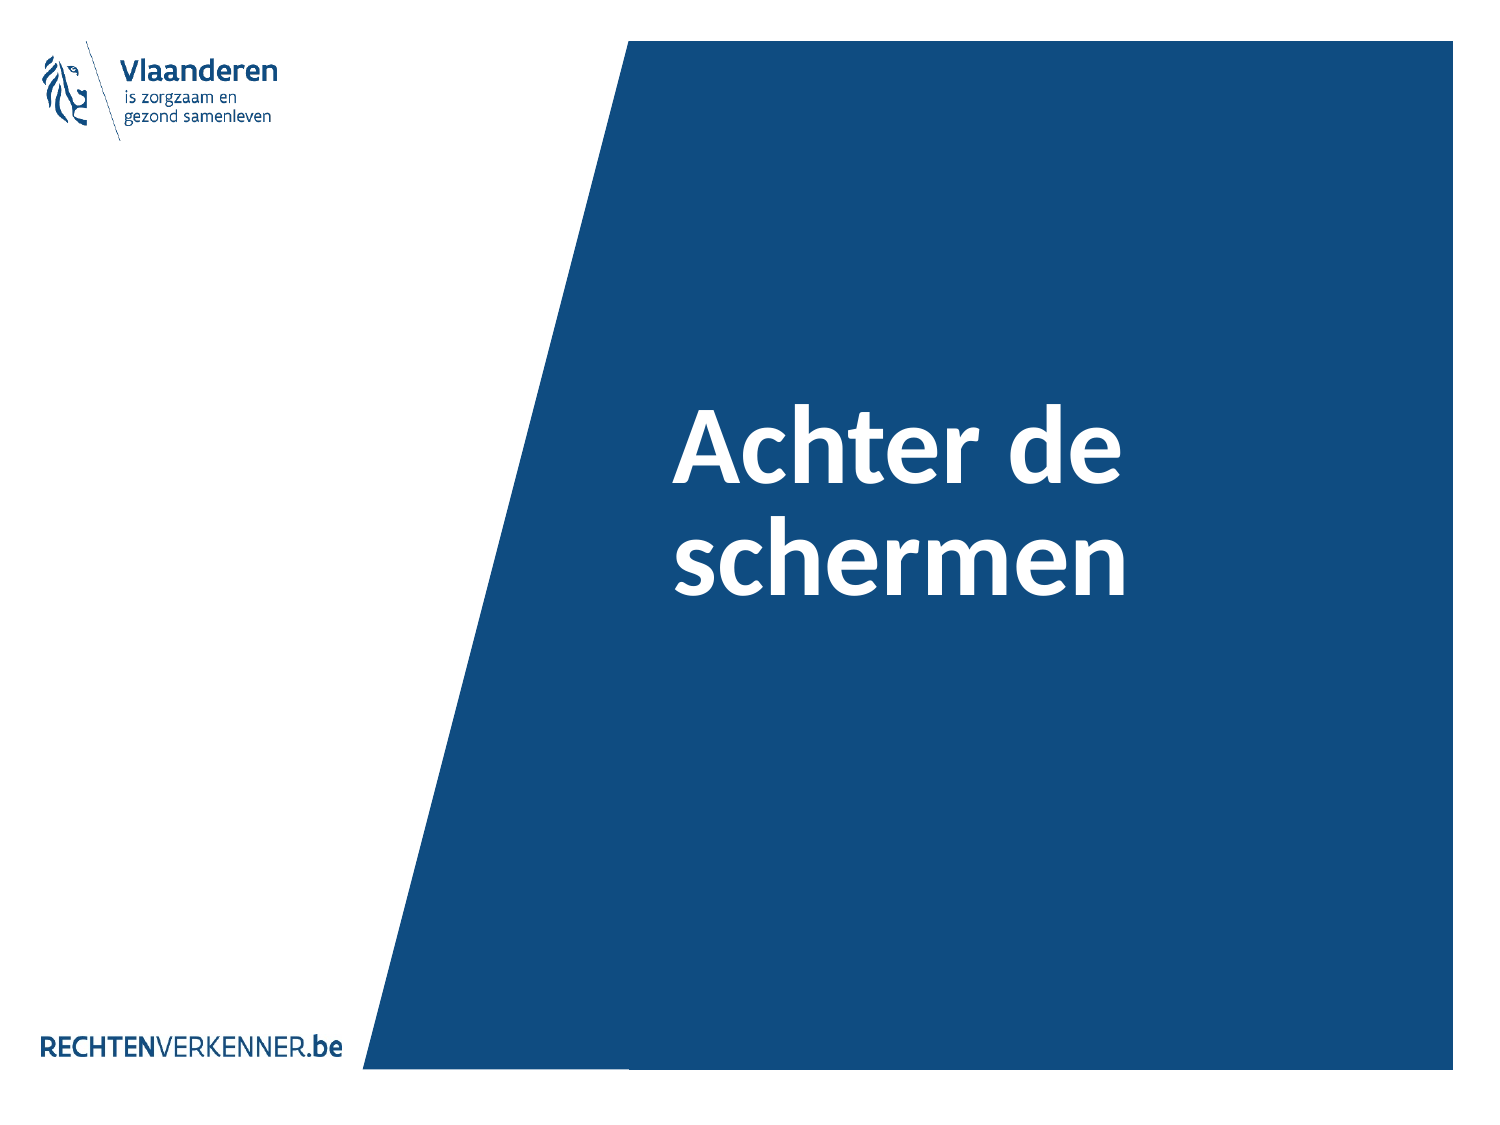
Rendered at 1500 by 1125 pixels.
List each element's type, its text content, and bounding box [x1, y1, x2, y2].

title Achter de schermen [672, 393, 1404, 801]
picture [42, 41, 277, 141]
picture [41, 1034, 342, 1057]
